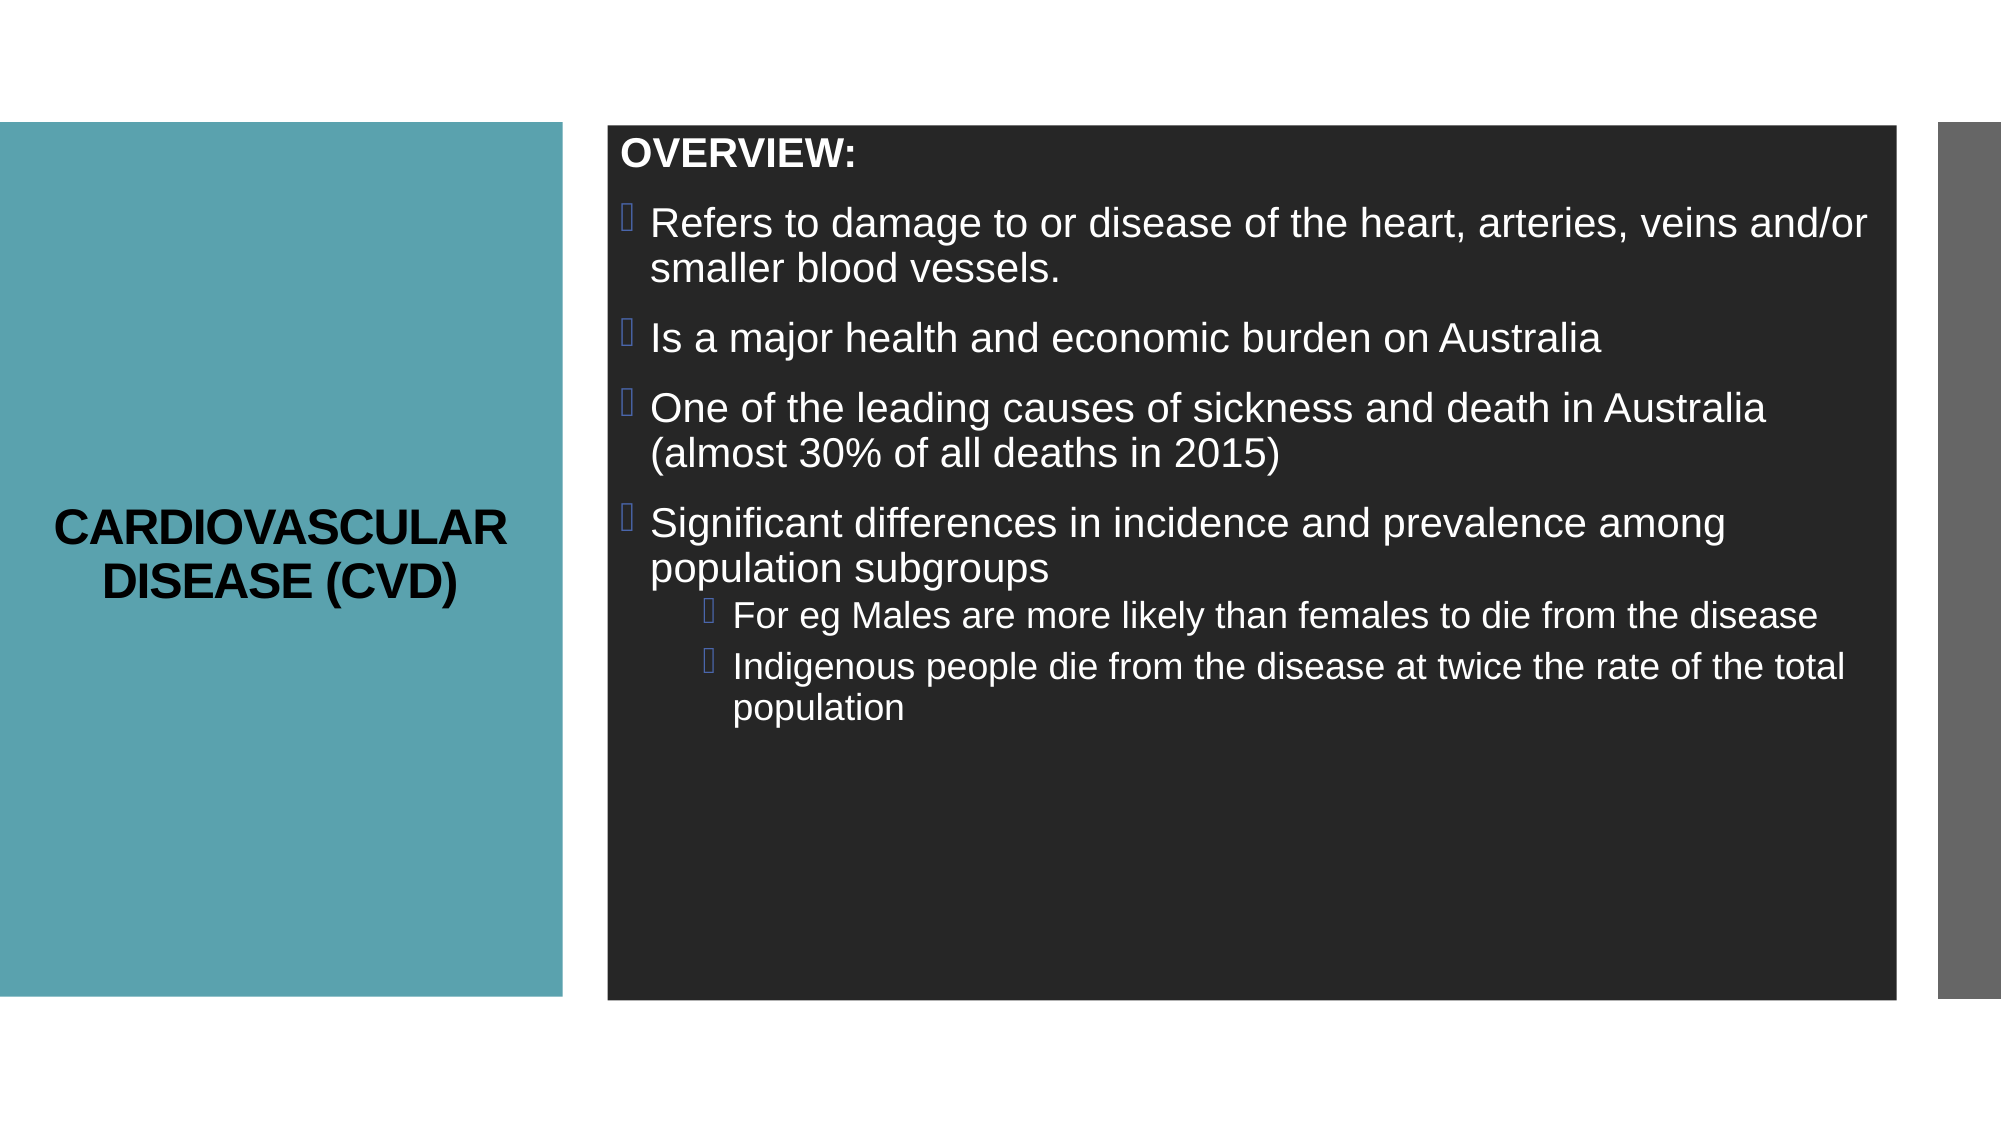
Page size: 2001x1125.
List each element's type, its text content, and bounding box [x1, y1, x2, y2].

title CARDIOVASCULAR DISEASE (CVD) [0, 253, 561, 858]
list OVERVIEW: Refers to damage to or disease of the heart, arteries, veins and/or smaller blood vessels. Is a major health and economic burden on Australia One of the leading causes of sickness and death in Australia (almost 30% of all deaths in 2015) Significant differences in incidence and prevalence among population subgroups For eg Males are more likely than females to die from the disease Indigenous people die from the disease at twice the rate of the total population [605, 123, 1898, 995]
